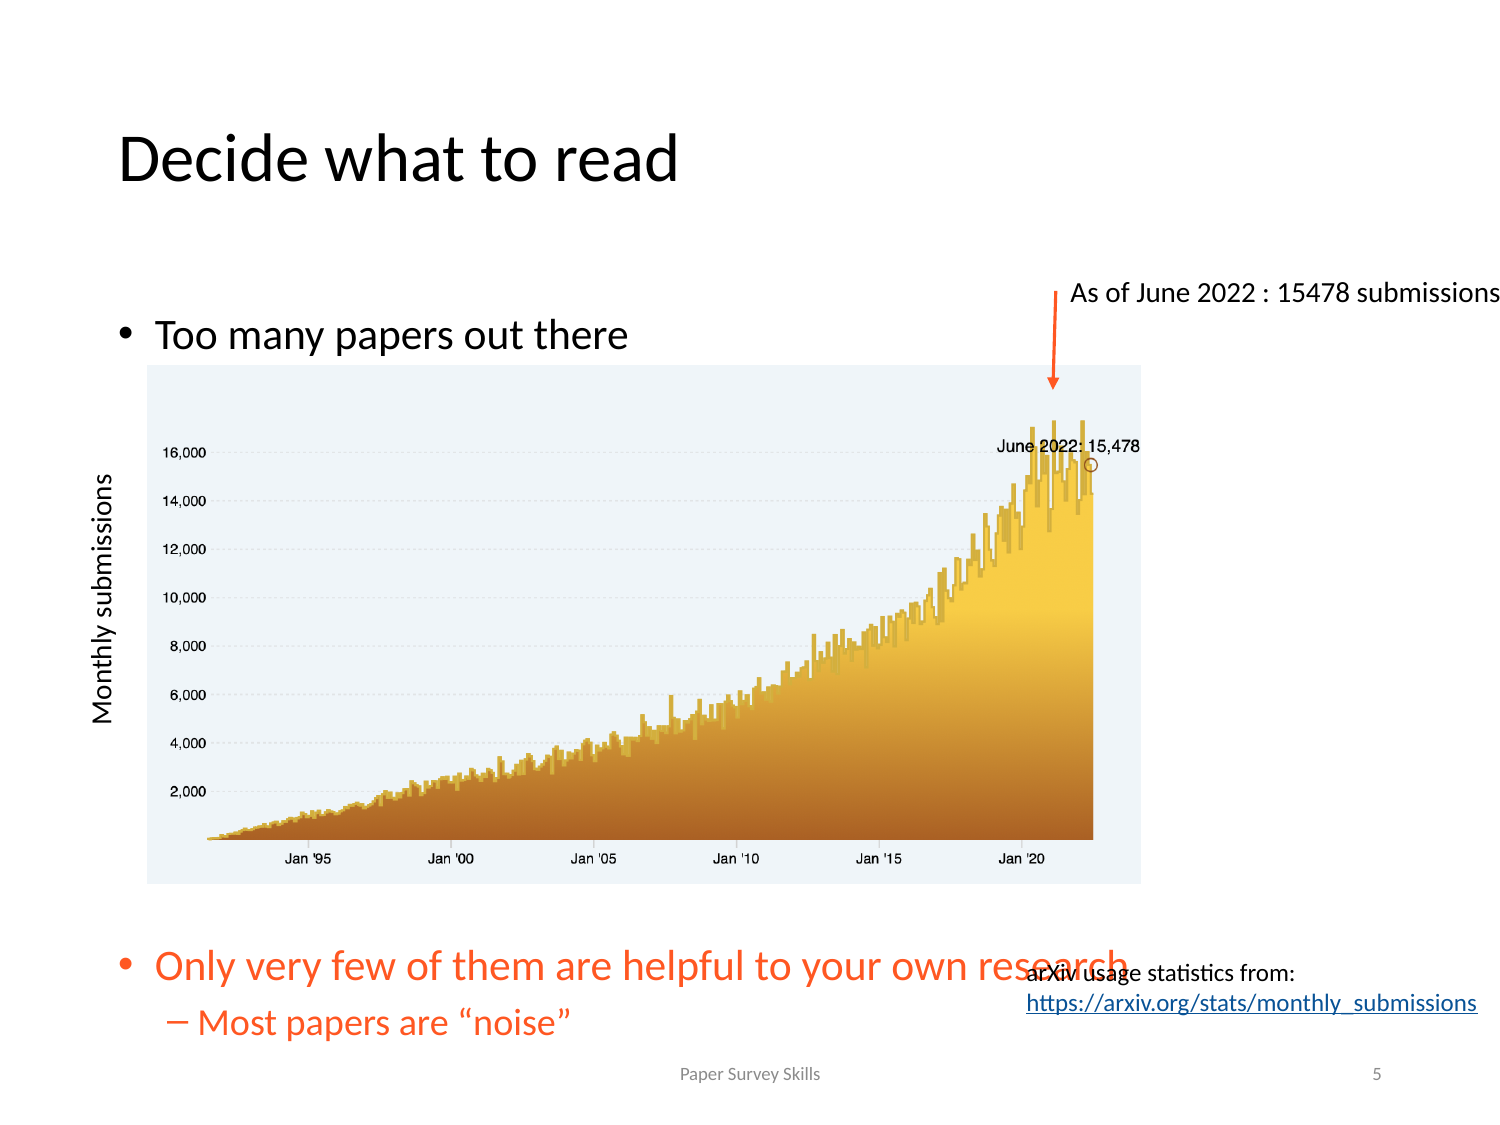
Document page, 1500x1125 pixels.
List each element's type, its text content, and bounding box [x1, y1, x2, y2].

text_box Monthly submissions [74, 459, 125, 740]
slide_number 5 [993, 1042, 1397, 1103]
text_box As of June 2022 : 15478 submissions [1055, 266, 1500, 316]
list Too many papers out there Only very few of them are helpful to your own research Most papers are “noise” [103, 298, 1397, 1056]
footer Paper Survey Skills [571, 1042, 929, 1103]
title Decide what to read [103, 45, 1397, 263]
text_box arXiv usage statistics from: https://arxiv.org/stats/monthly_submissions [1011, 948, 1493, 1024]
picture [147, 365, 1141, 884]
